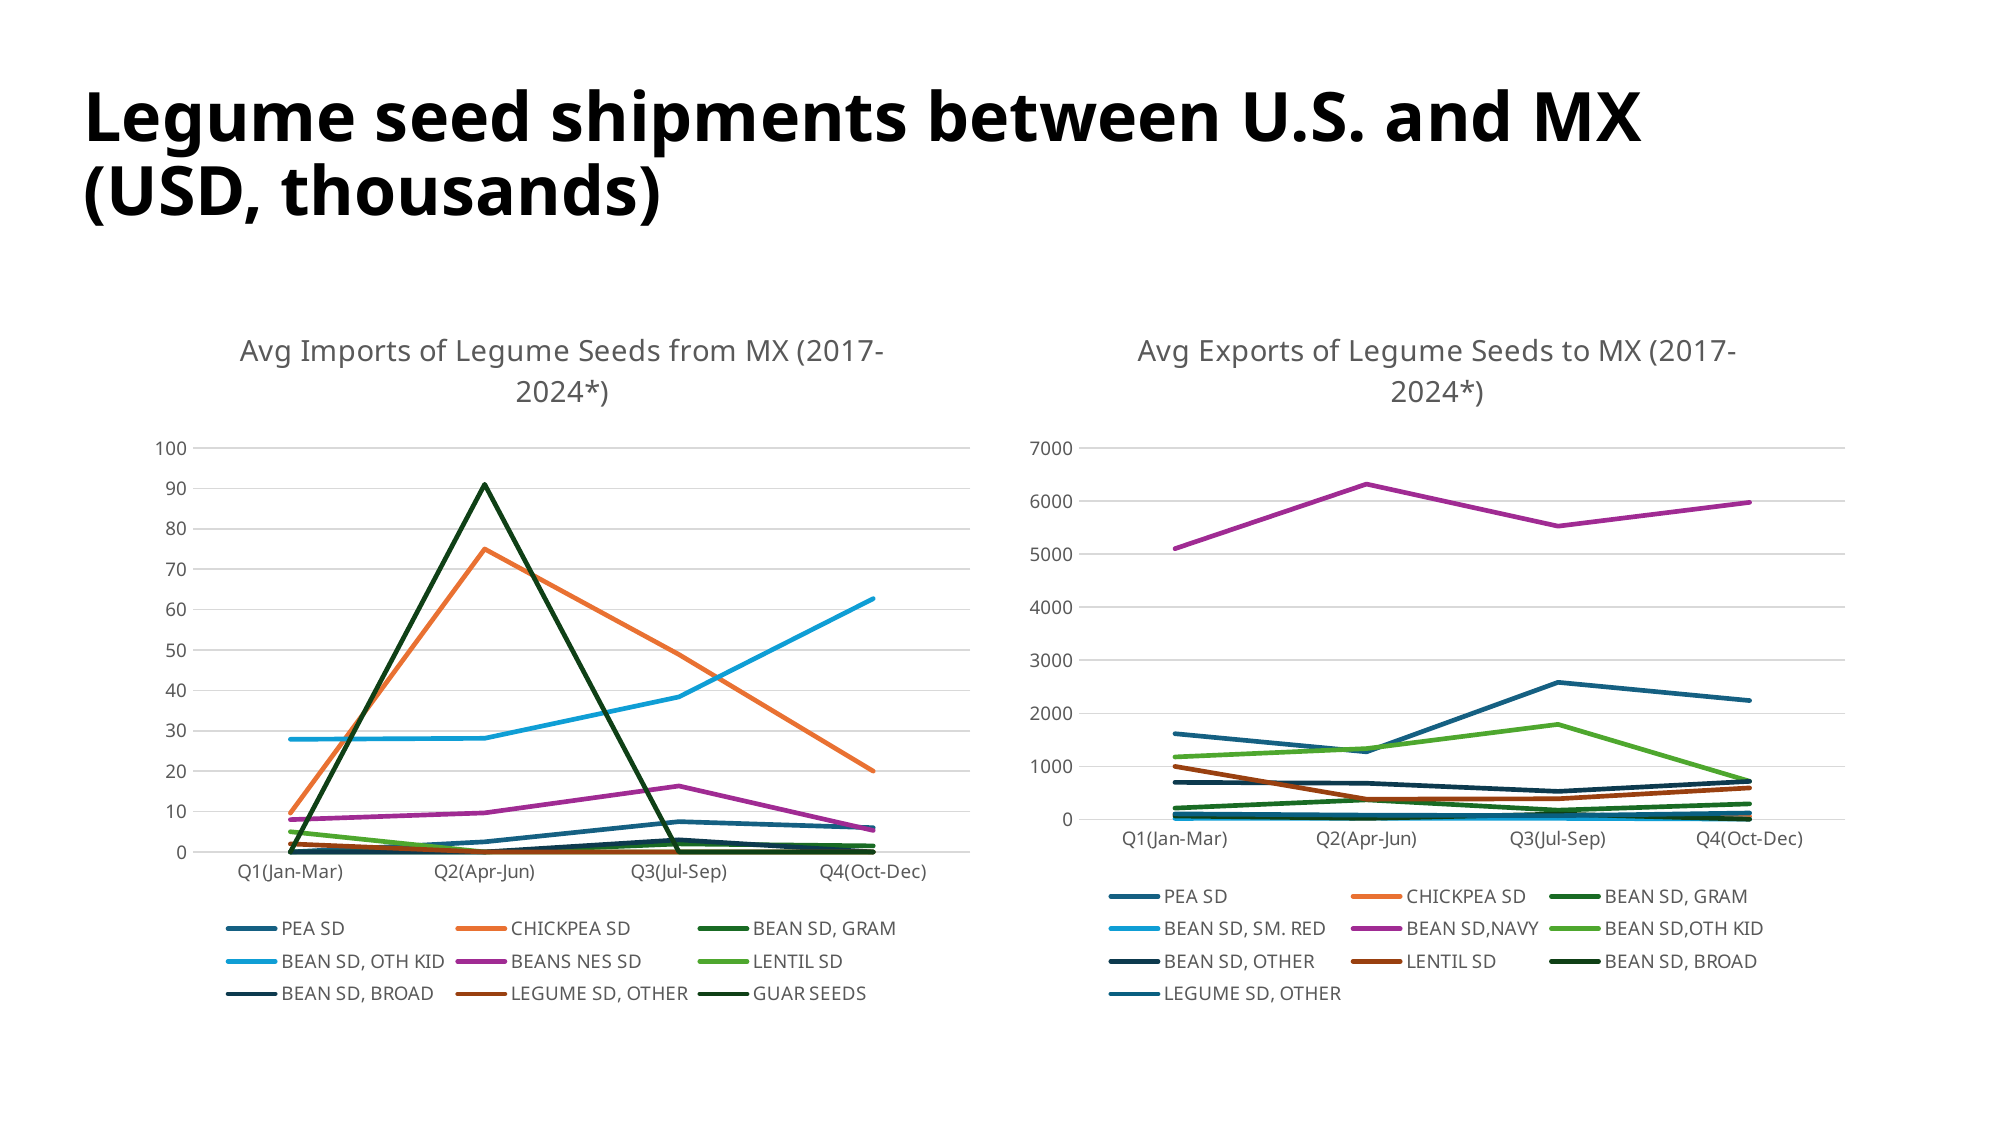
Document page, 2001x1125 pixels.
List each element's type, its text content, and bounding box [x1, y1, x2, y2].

chart [136, 298, 988, 1014]
chart [1011, 298, 1863, 1014]
text_box Legume seed shipments between U.S. and MX (USD, thousands) [68, 47, 1794, 266]
